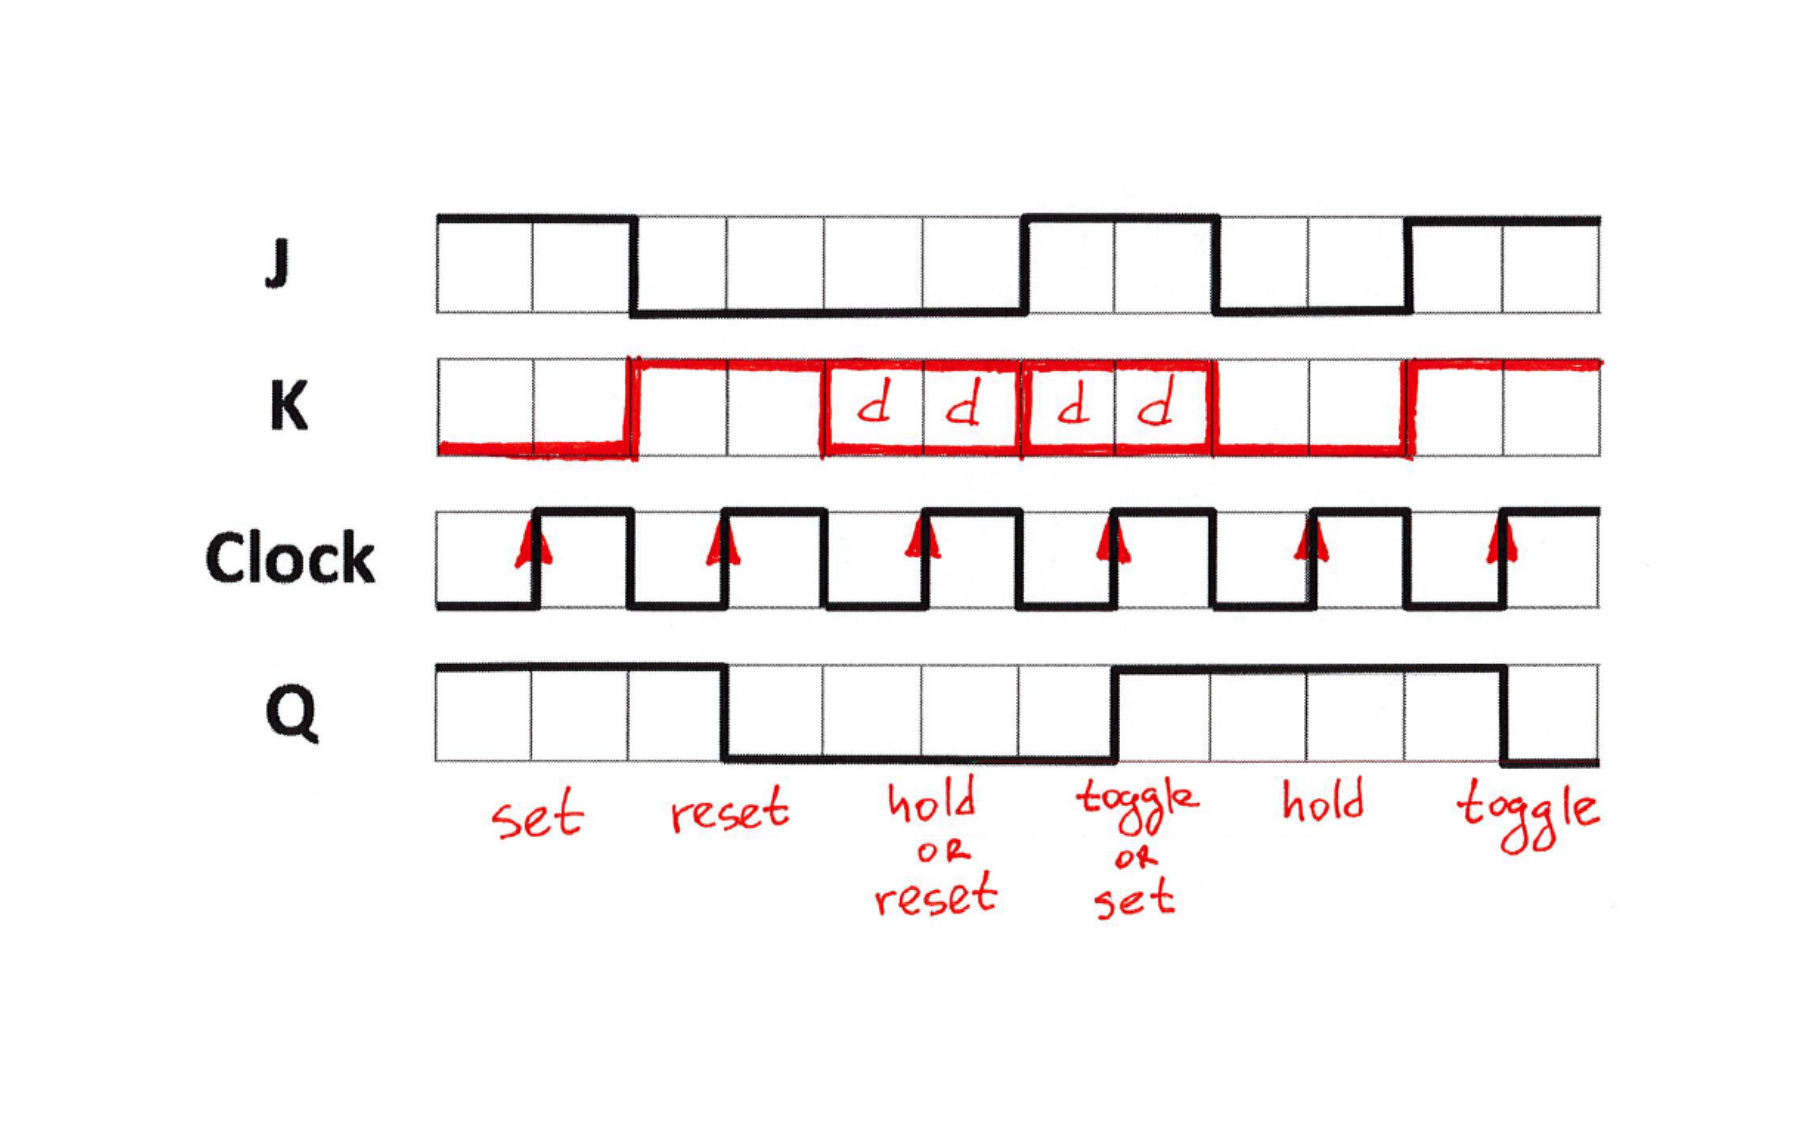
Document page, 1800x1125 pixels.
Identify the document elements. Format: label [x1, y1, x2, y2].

picture [149, 185, 1651, 940]
